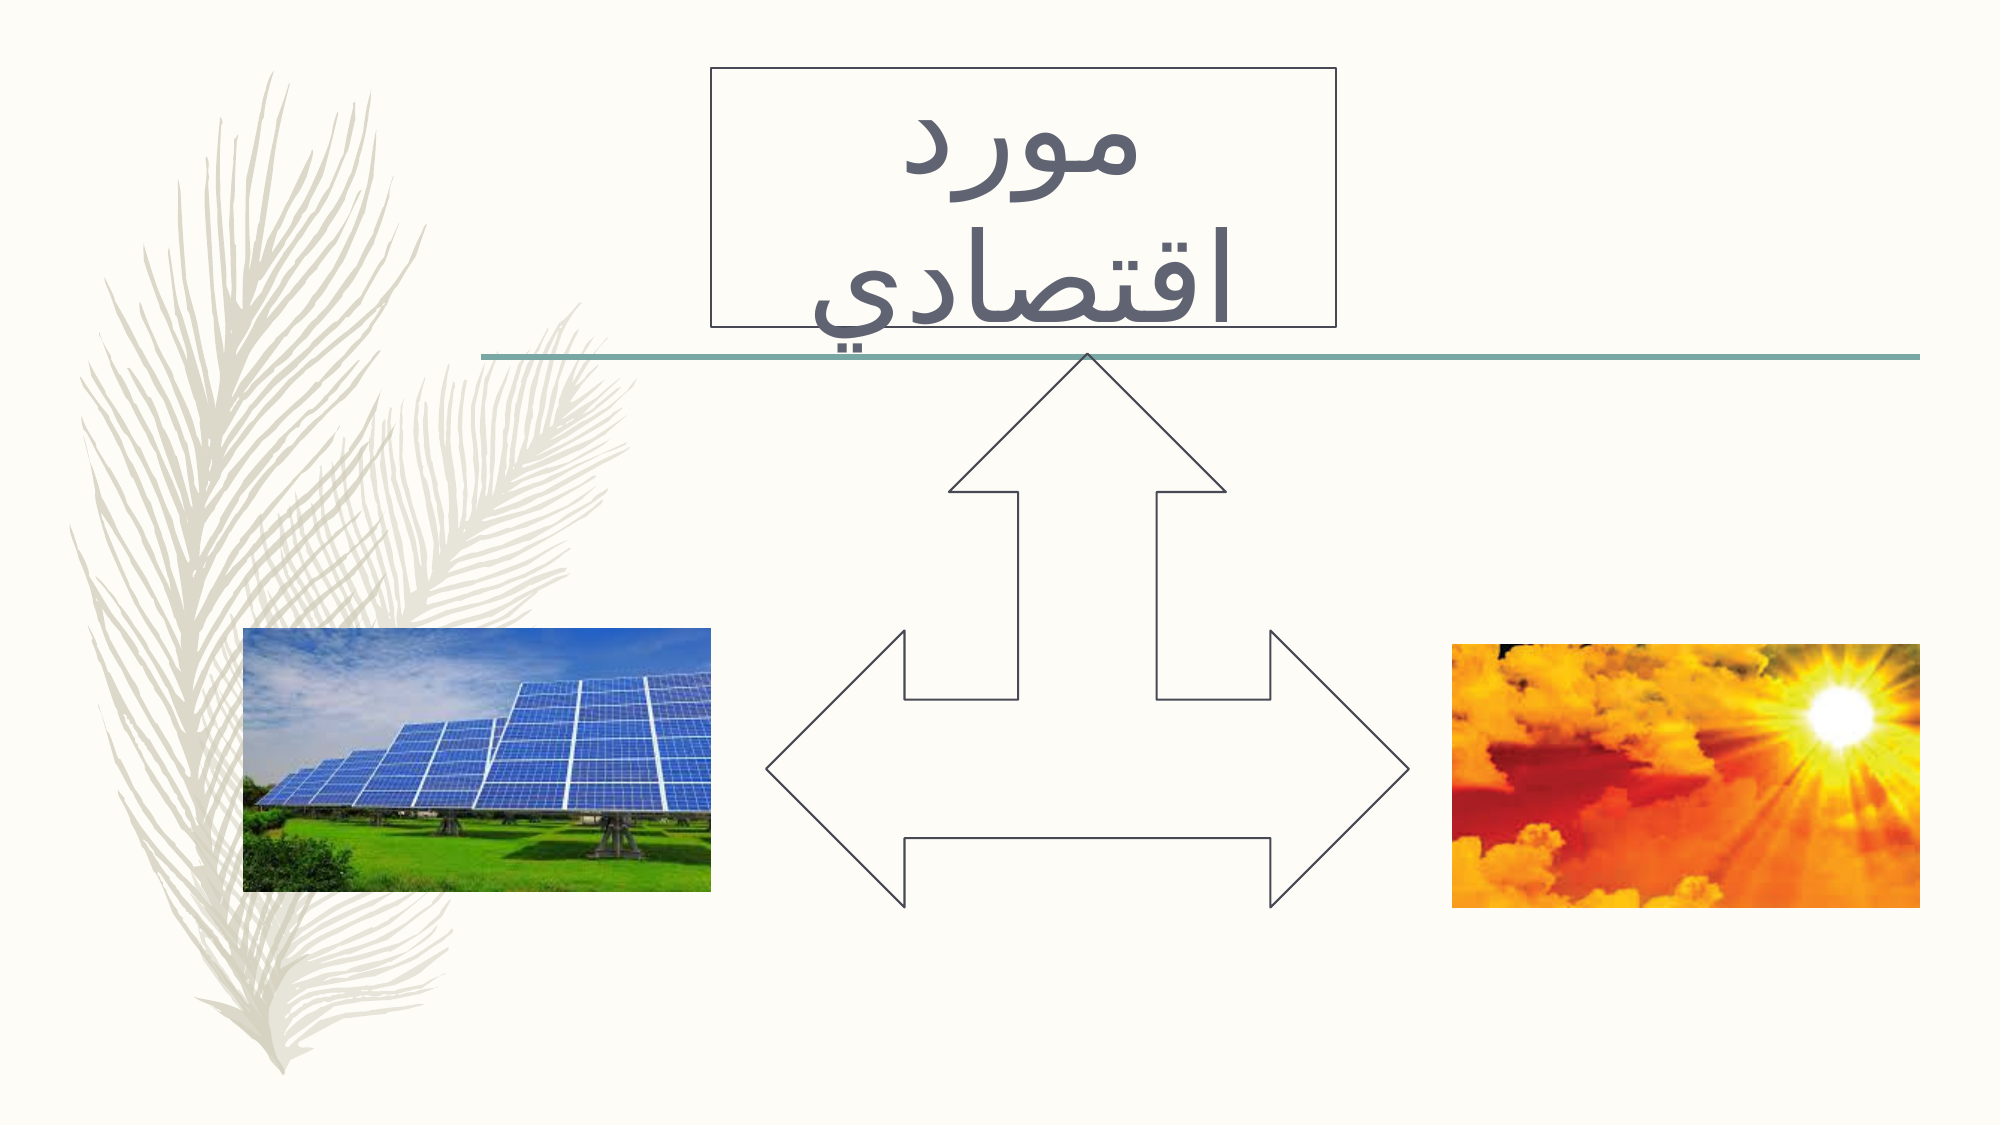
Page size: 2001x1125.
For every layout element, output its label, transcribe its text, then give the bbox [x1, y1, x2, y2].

text_box [765, 352, 1410, 909]
text_box مورد اقتصادي [710, 67, 1337, 328]
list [1452, 644, 1921, 908]
picture [243, 628, 712, 892]
